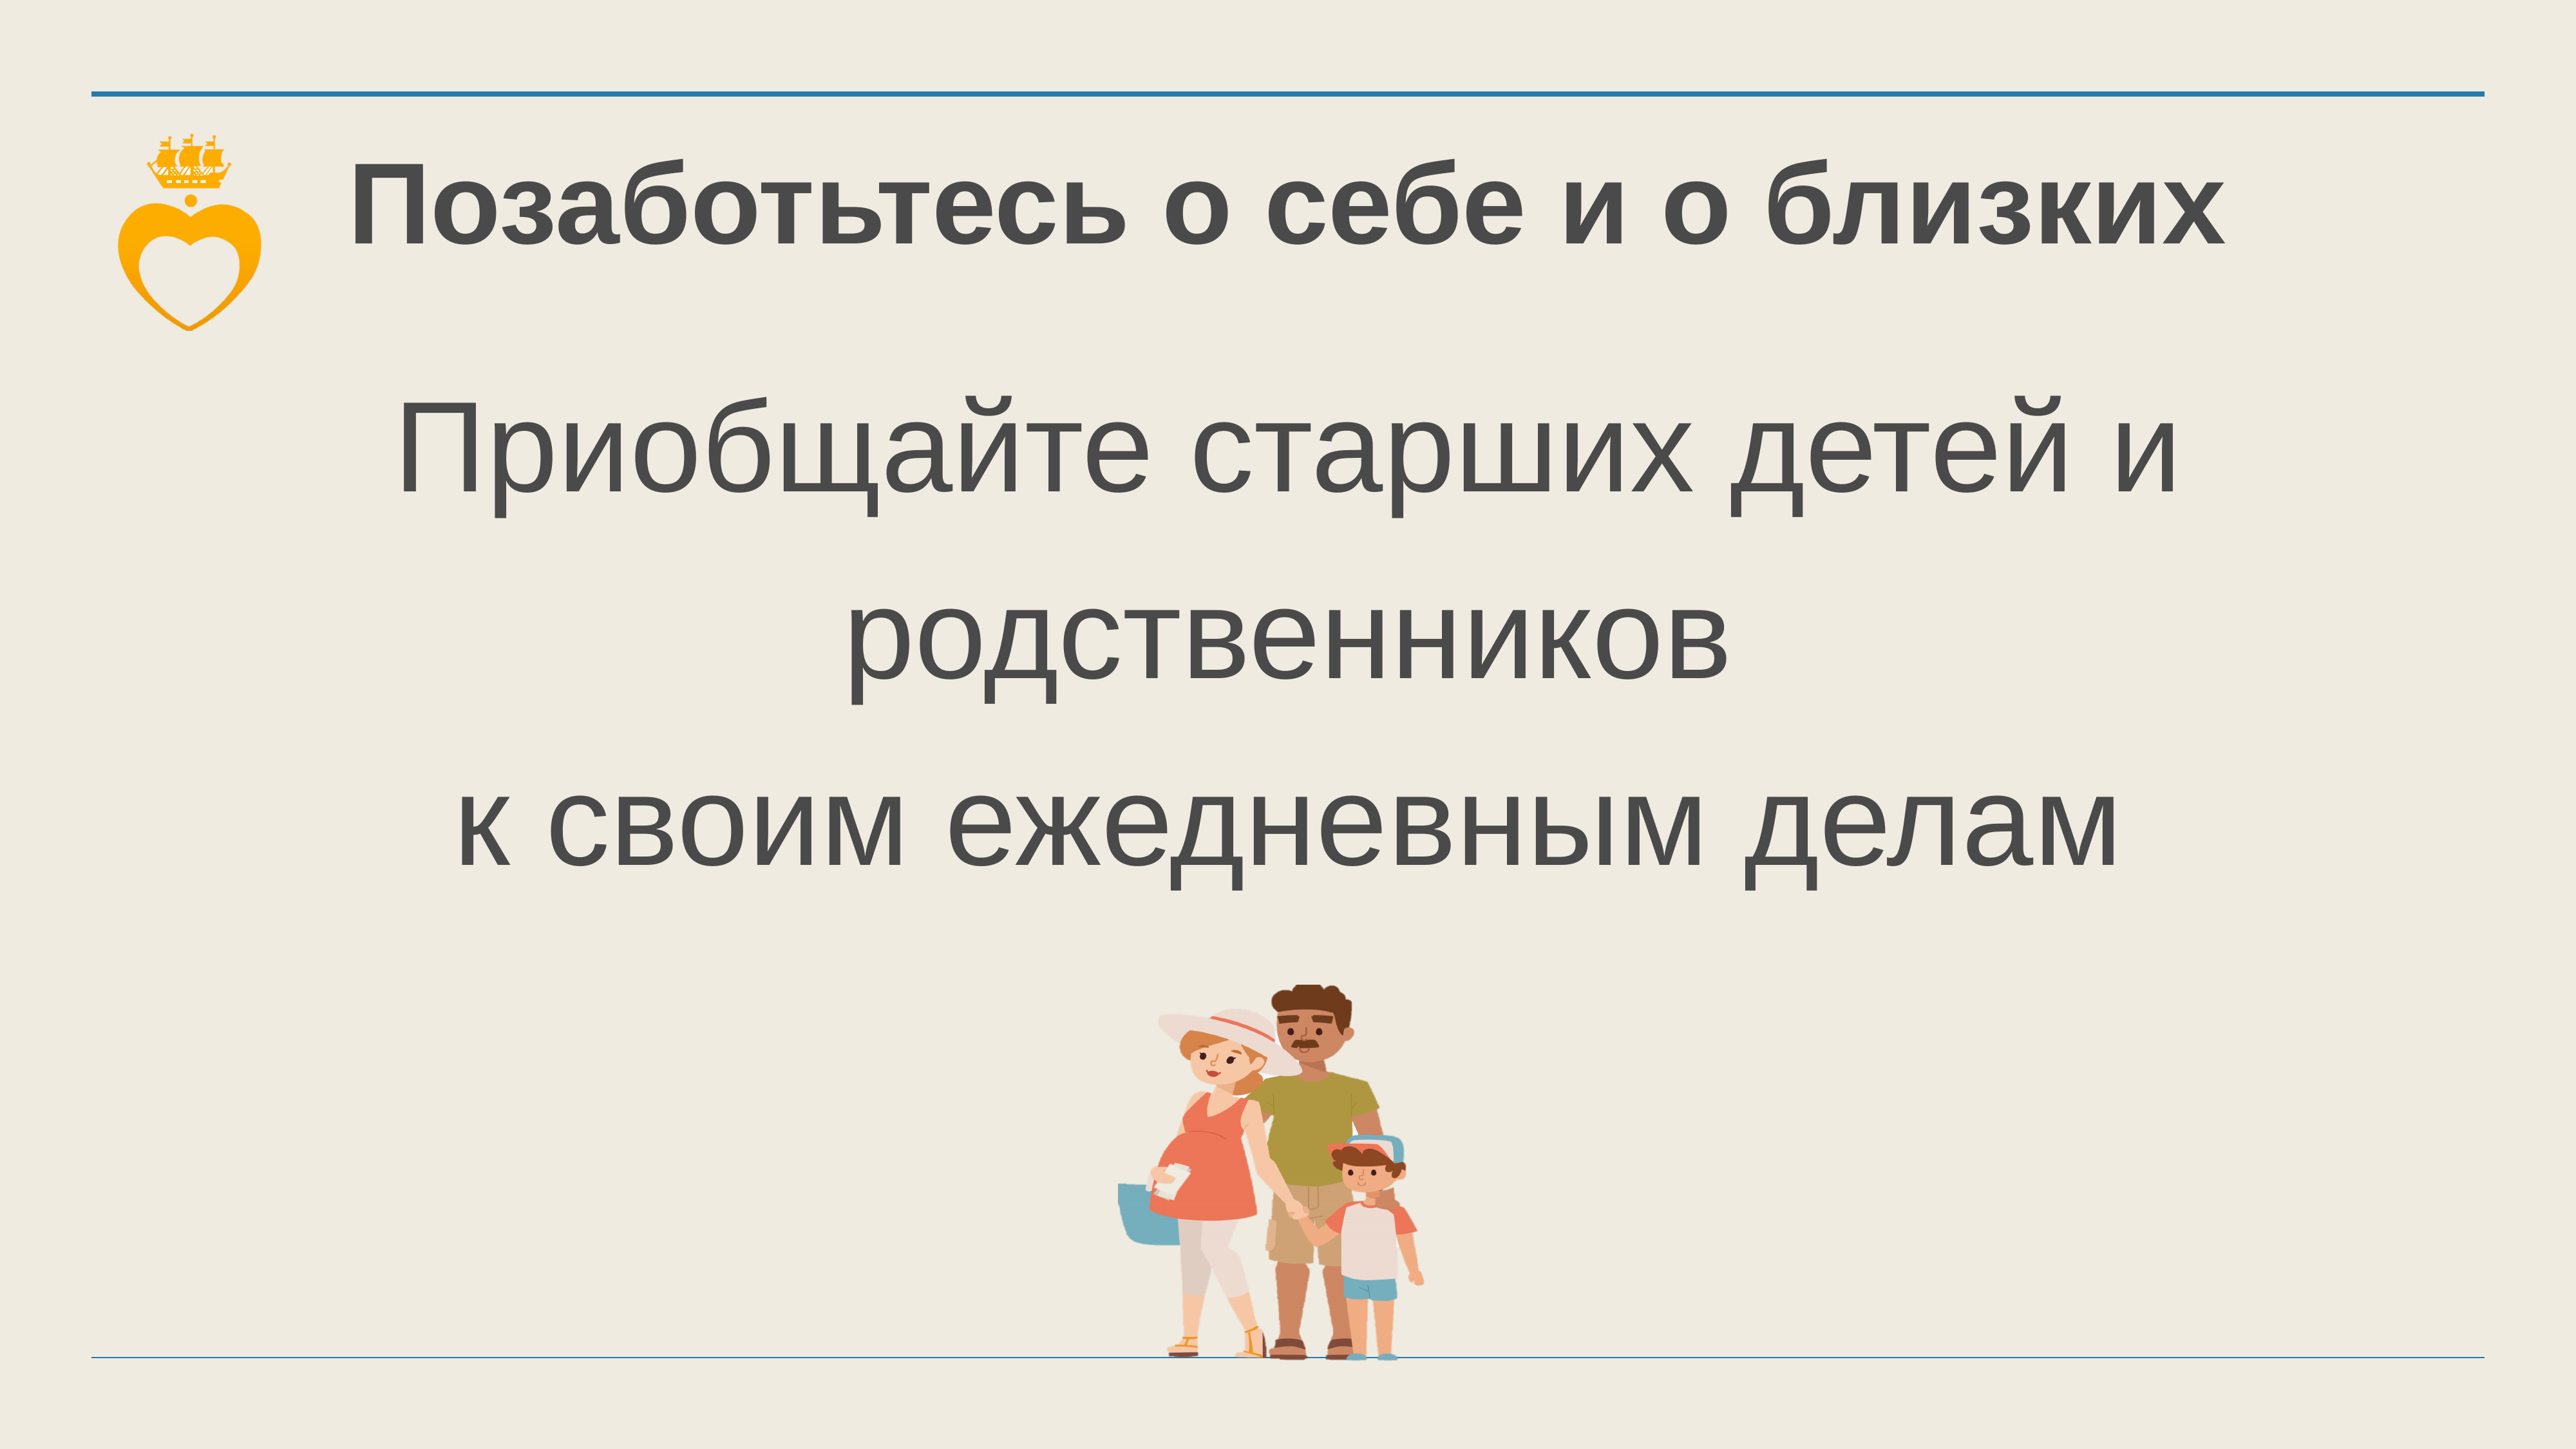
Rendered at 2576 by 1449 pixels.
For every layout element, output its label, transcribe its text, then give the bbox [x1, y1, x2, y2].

list Приобщайте старших детей и родственников к своим ежедневным делам [182, 357, 2394, 931]
picture [73, 115, 301, 344]
picture [1105, 969, 1435, 1392]
title Позаботьтесь о себе и о близких [182, 149, 2394, 331]
